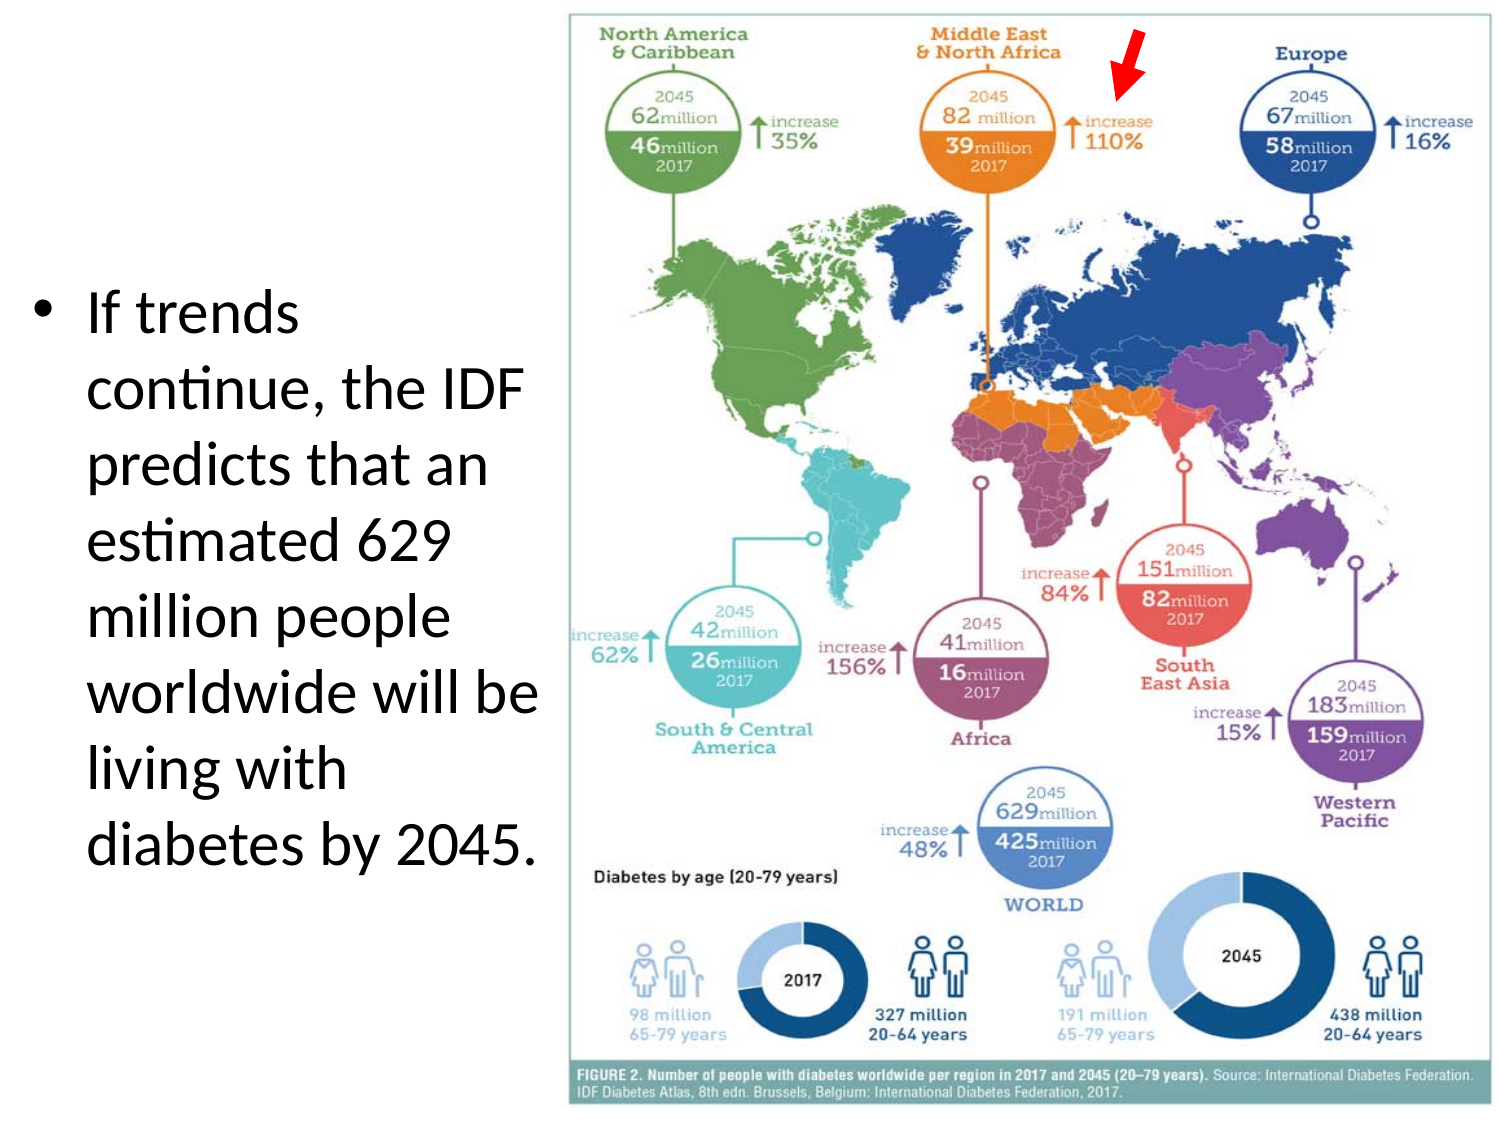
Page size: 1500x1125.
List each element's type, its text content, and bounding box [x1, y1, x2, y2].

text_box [1115, 30, 1140, 102]
list If trends continue, the IDF predicts that an estimated 629 million people worldwide will be living with diabetes by 2045. [17, 262, 555, 1005]
picture [560, 3, 1500, 1109]
